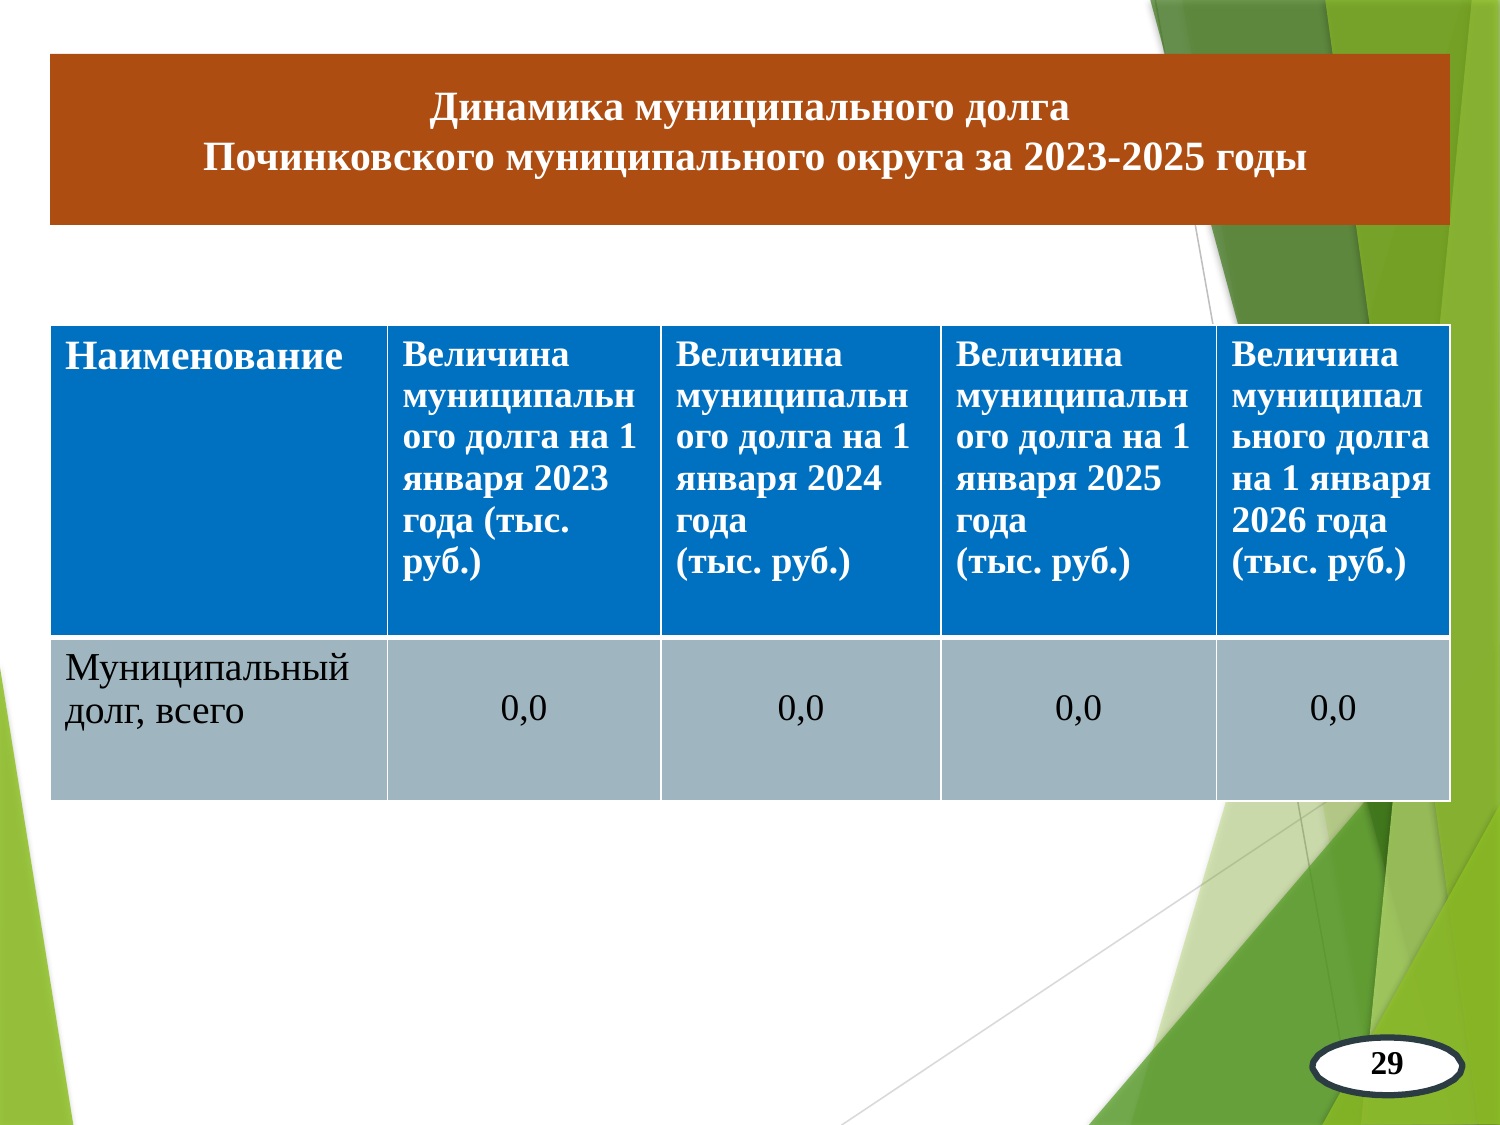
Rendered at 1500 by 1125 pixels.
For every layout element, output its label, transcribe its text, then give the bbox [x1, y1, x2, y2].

text_box 29 [1312, 1037, 1463, 1096]
table_header Наименование [51, 326, 387, 635]
table_header Величина муниципального долга на 1 января 2024 года (тыс. руб.) [662, 326, 940, 635]
table_cell Муниципальный долг, всего [51, 640, 387, 800]
table_cell 0,0 [942, 640, 1216, 800]
table_cell 0,0 [1217, 640, 1449, 800]
table_cell 0,0 [662, 640, 940, 800]
table_header Величина муниципального долга на 1 января 2026 года (тыс. руб.) [1217, 326, 1449, 635]
table_header Величина муниципального долга на 1 января 2023 года (тыс. руб.) [388, 326, 660, 635]
table_cell 0,0 [388, 640, 660, 800]
table_header Величина муниципального долга на 1 января 2025 года (тыс. руб.) [942, 326, 1216, 635]
text_box Динамика муниципального долга Починковского муниципального округа за 2023-2025 годы [50, 53, 1450, 225]
